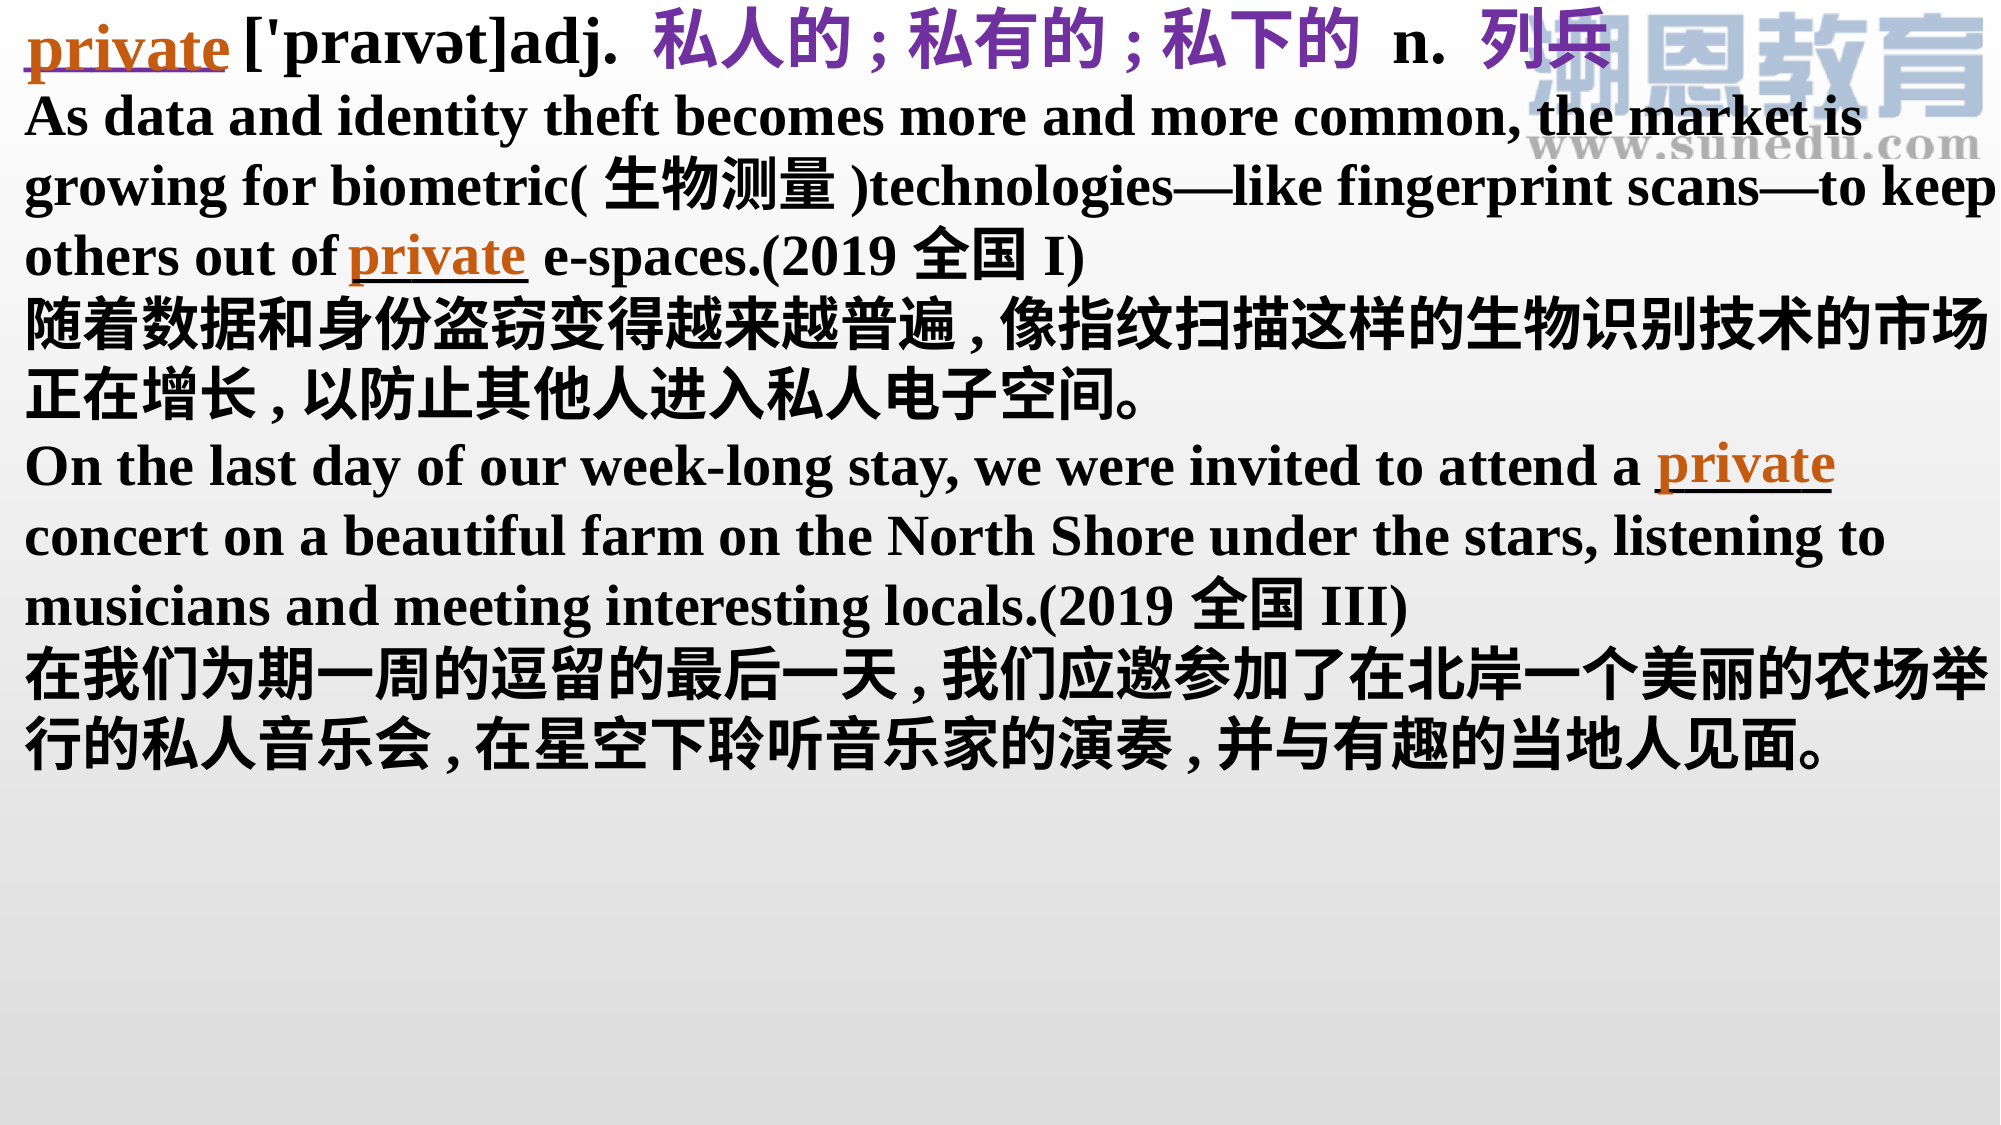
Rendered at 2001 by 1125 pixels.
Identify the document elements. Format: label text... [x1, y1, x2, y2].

text_box private [12, 0, 573, 92]
text_box ______ ['praɪvət]adj. 私人的;私有的;私下的 n. 列兵 As data and identity theft becomes more and more common, the market is growing for biometric(生物测量)technologies—like fingerprint scans—to keep others out of ______ e-spaces.(2019全国I) 随着数据和身份盗窃变得越来越普遍,像指纹扫描这样的生物识别技术的市场正在增长,以防止其他人进入私人电子空间。 On the last day of our week-long stay, we were invited to attend a ______ concert on a beautiful farm on the North Shore under the stars, listening to musicians and meeting interesting locals.(2019全国III) 在我们为期一周的逗留的最后一天,我们应邀参加了在北岸一个美丽的农场举行的私人音乐会,在星空下聆听音乐家的演奏,并与有趣的当地人见面。 [9, 0, 2000, 855]
text_box private [1642, 416, 1898, 502]
